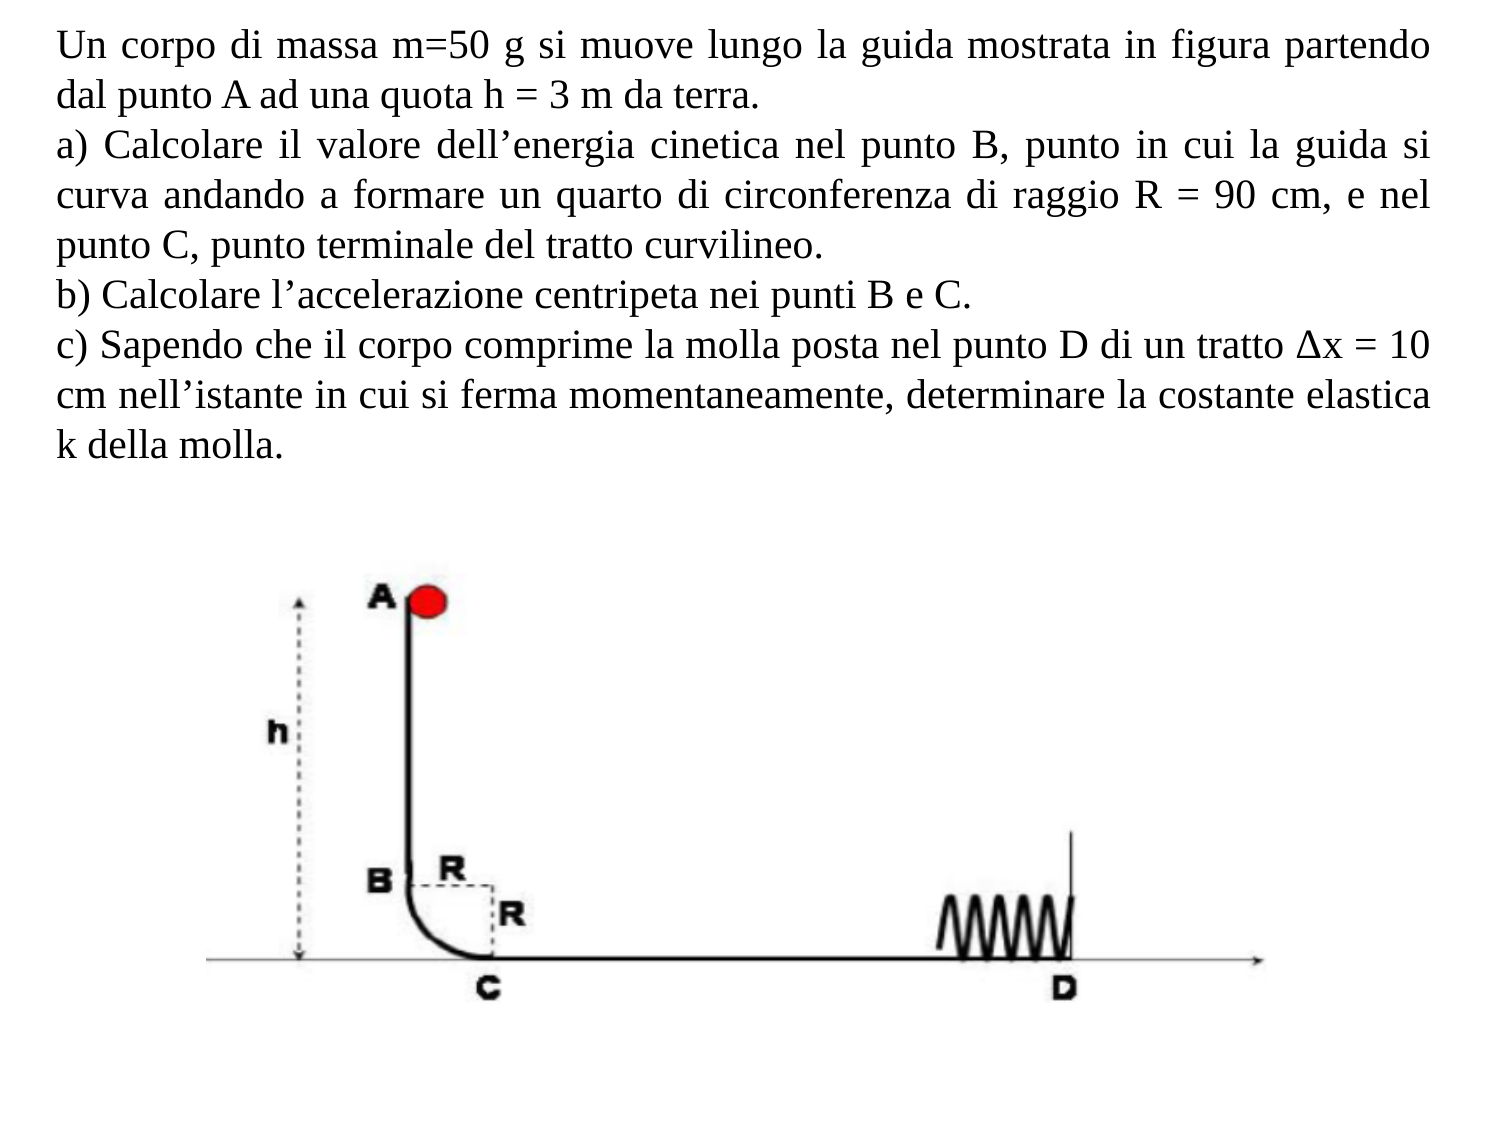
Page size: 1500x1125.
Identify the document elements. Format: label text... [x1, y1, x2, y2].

picture [205, 550, 1285, 1042]
text_box Un corpo di massa m=50 g si muove lungo la guida mostrata in figura partendo dal punto A ad una quota h = 3 m da terra. a) Calcolare il valore dell’energia cinetica nel punto B, punto in cui la guida si curva andando a formare un quarto di circonferenza di raggio R = 90 cm, e nel punto C, punto terminale del tratto curvilineo. b) Calcolare l’accelerazione centripeta nei punti B e C. c) Sapendo che il corpo comprime la molla posta nel punto D di un tratto Δx = 10 cm nell’istante in cui si ferma momentaneamente, determinare la costante elastica k della molla. [41, 9, 1447, 475]
